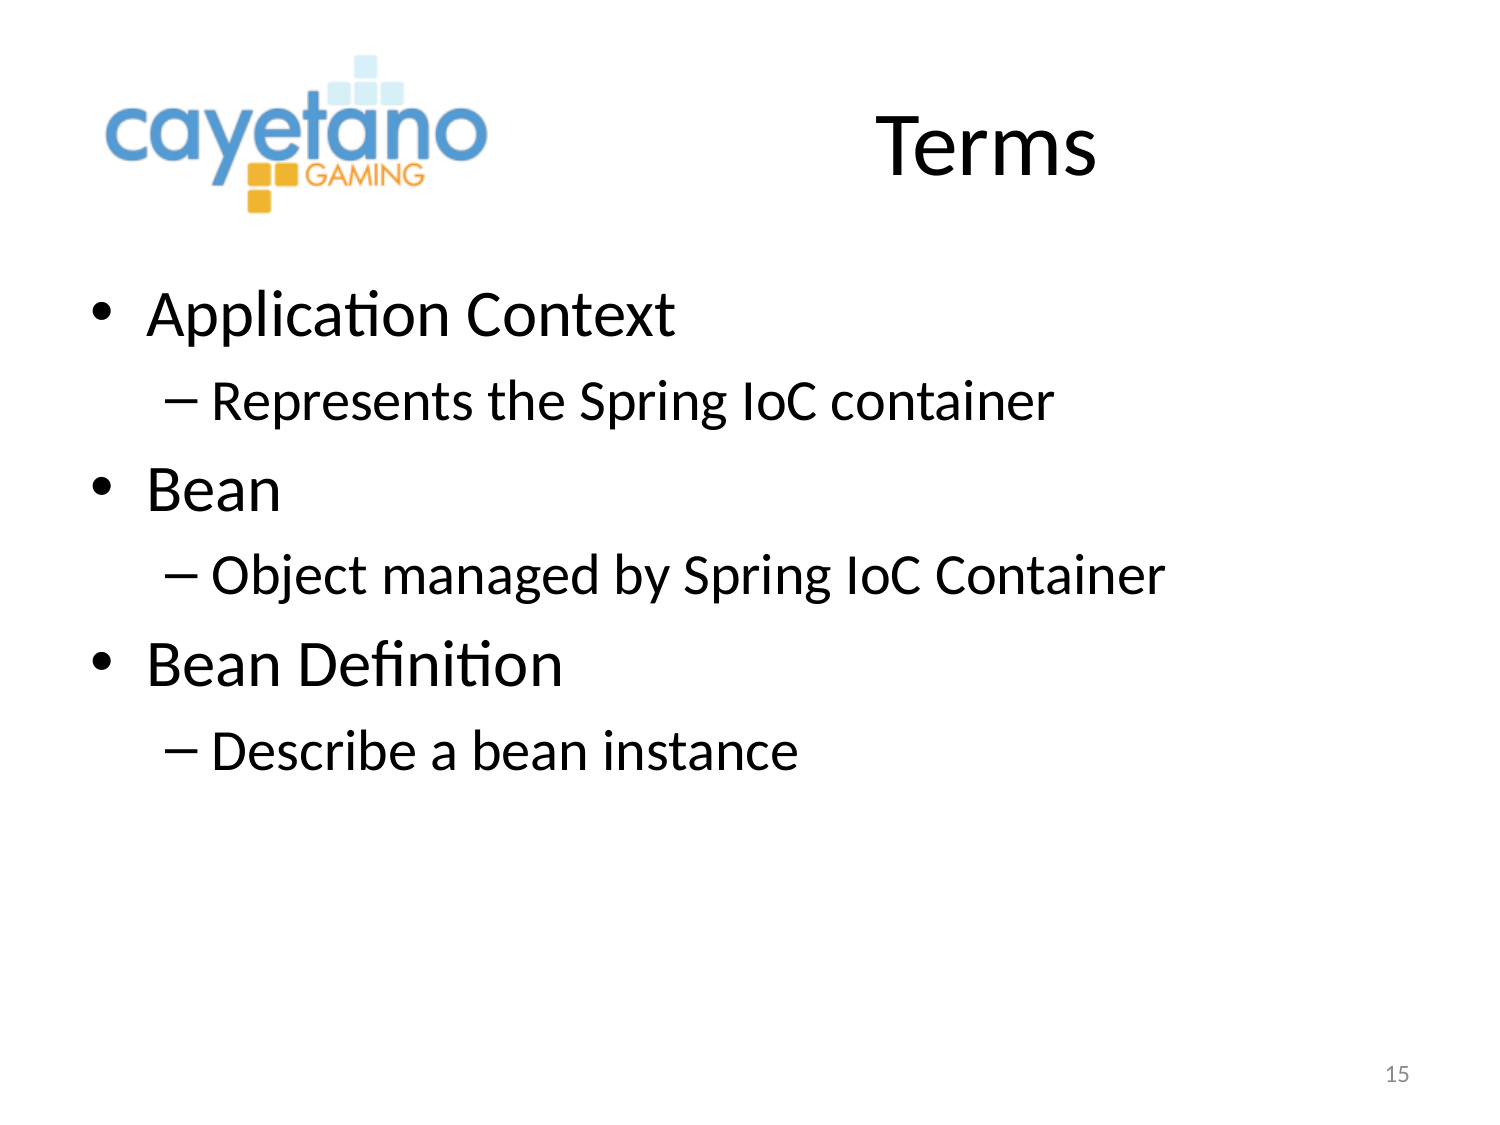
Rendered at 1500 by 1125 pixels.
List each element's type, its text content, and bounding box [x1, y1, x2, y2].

slide_number 15 [1074, 1042, 1425, 1103]
title Terms [549, 45, 1425, 233]
list Application Context Represents the Spring IoC container Bean Object managed by Spring IoC Container Bean Definition Describe a bean instance [75, 262, 1425, 1005]
picture [99, 49, 491, 216]
